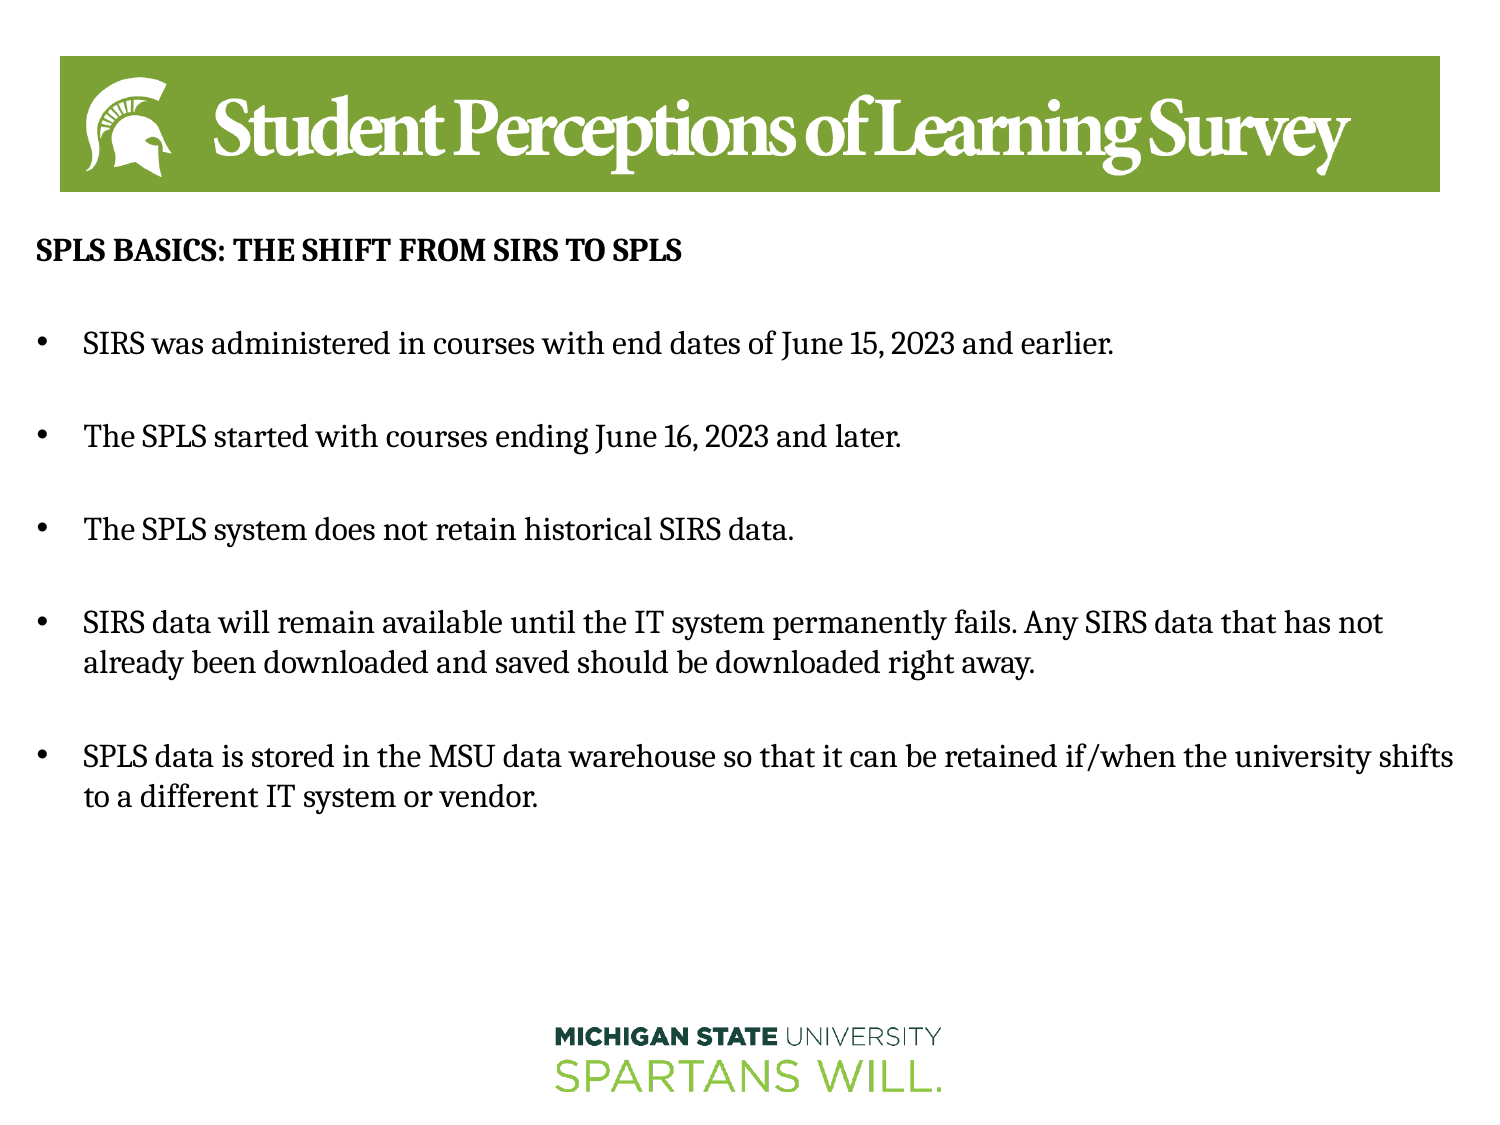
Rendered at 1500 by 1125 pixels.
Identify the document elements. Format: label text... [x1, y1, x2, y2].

list SPLS basics: the shift from SIRS to SPLS SIRS was administered in courses with end dates of June 15, 2023 and earlier. The SPLS started with courses ending June 16, 2023 and later. The SPLS system does not retain historical SIRS data. SIRS data will remain available until the IT system permanently fails. Any SIRS data that has not already been downloaded and saved should be downloaded right away. SPLS data is stored in the MSU data warehouse so that it can be retained if/when the university shifts to a different IT system or vendor. [21, 220, 1500, 1007]
picture [555, 1027, 941, 1092]
picture [60, 56, 1440, 192]
